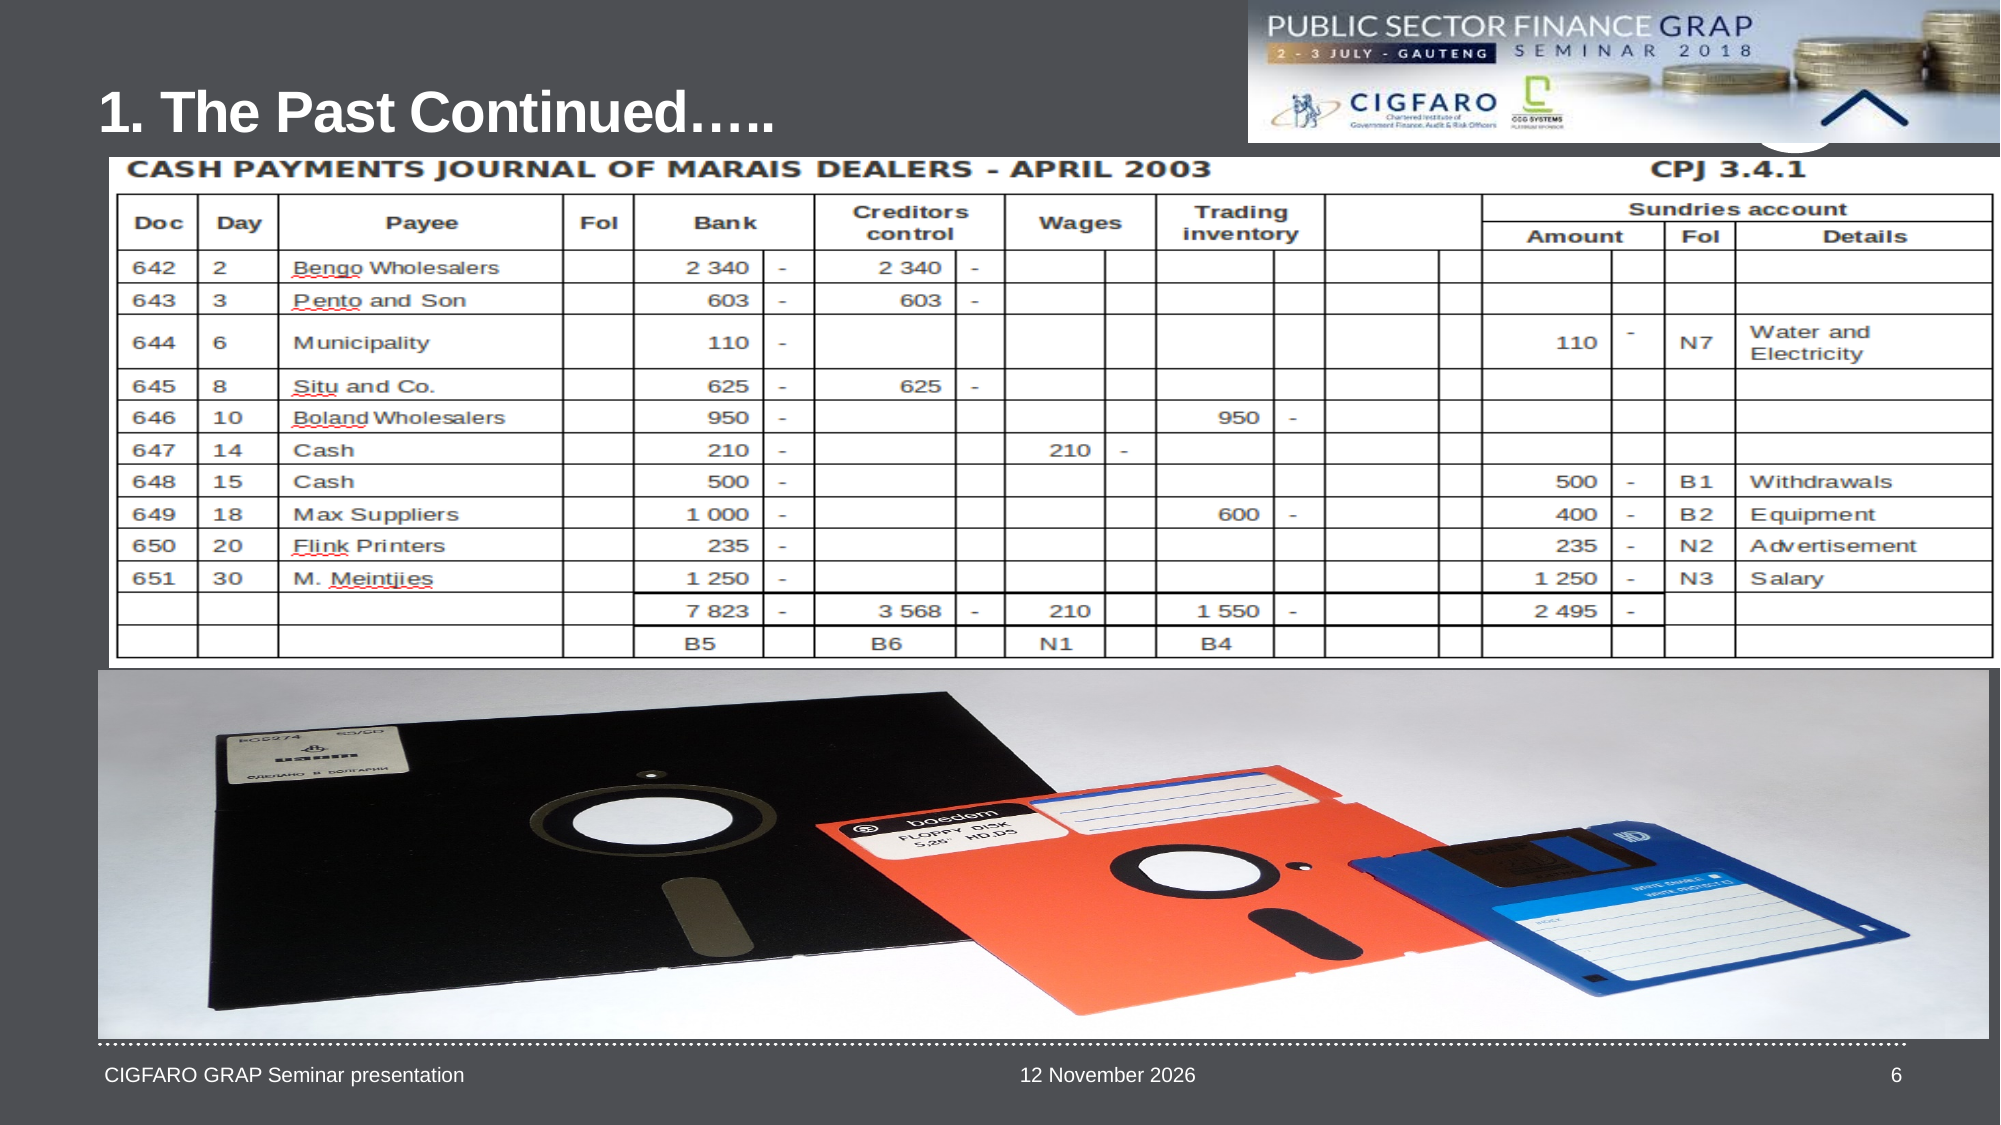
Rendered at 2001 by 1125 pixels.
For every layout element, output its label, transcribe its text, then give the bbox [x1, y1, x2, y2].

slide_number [1019, 1050, 1487, 1087]
footer CIGFARO GRAP Seminar presentation [98, 1048, 981, 1087]
picture [109, 157, 2000, 668]
picture [1248, 0, 2000, 144]
slide_number 6 [1573, 1050, 1903, 1087]
picture [98, 670, 1989, 1039]
title 1. The Past Continued….. [98, 73, 1441, 154]
